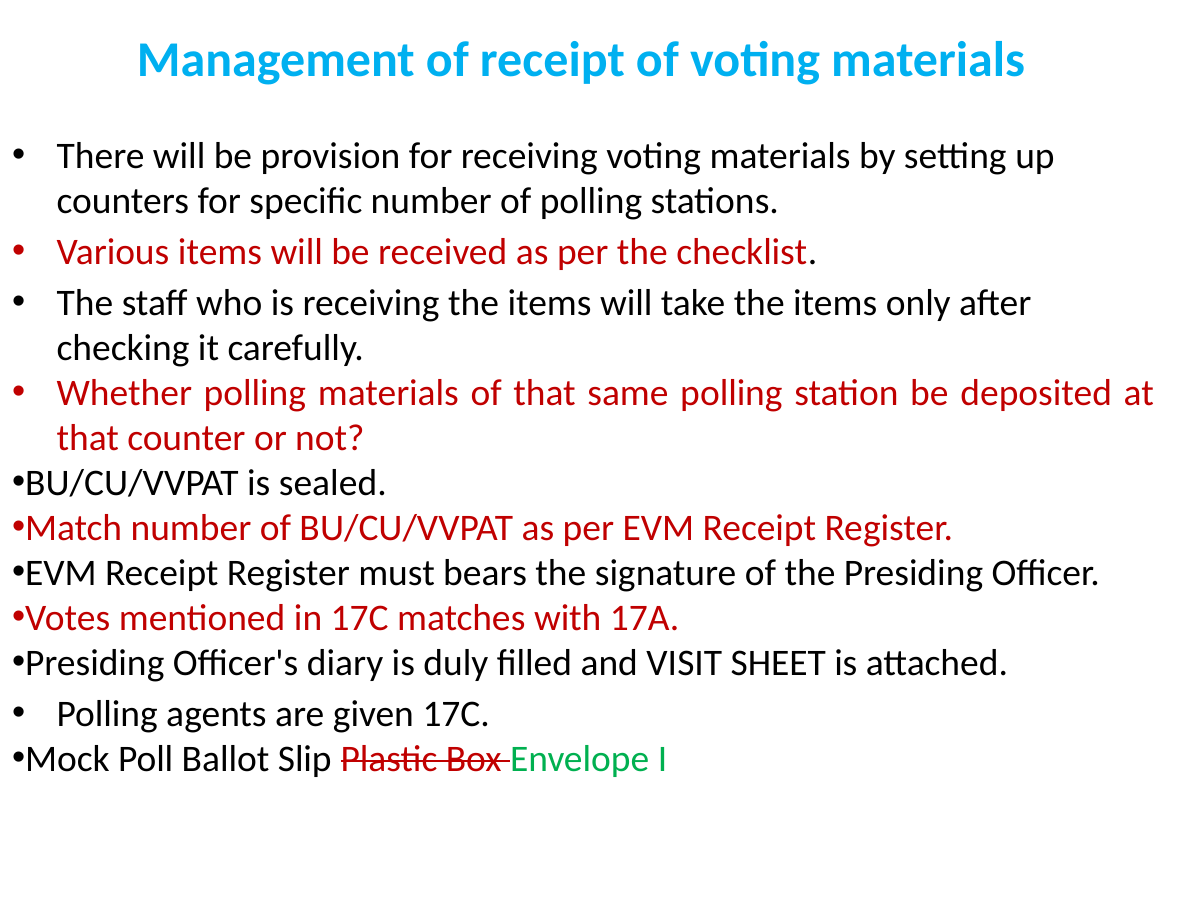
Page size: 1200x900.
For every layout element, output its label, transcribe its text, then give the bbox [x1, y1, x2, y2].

list There will be provision for receiving voting materials by setting up counters for specific number of polling stations. Various items will be received as per the checklist. The staff who is receiving the items will take the items only after checking it carefully. Whether polling materials of that same polling station be deposited at that counter or not? BU/CU/VVPAT is sealed. Match number of BU/CU/VVPAT as per EVM Receipt Register. EVM Receipt Register must bears the signature of the Presiding Officer. Votes mentioned in 17C matches with 17A. Presiding Officer's diary is duly filled and VISIT SHEET is attached. Polling agents are given 17C. Mock Poll Ballot Slip Plastic Box Envelope I [0, 124, 1168, 885]
title Management of receipt of voting materials [12, 12, 1151, 101]
